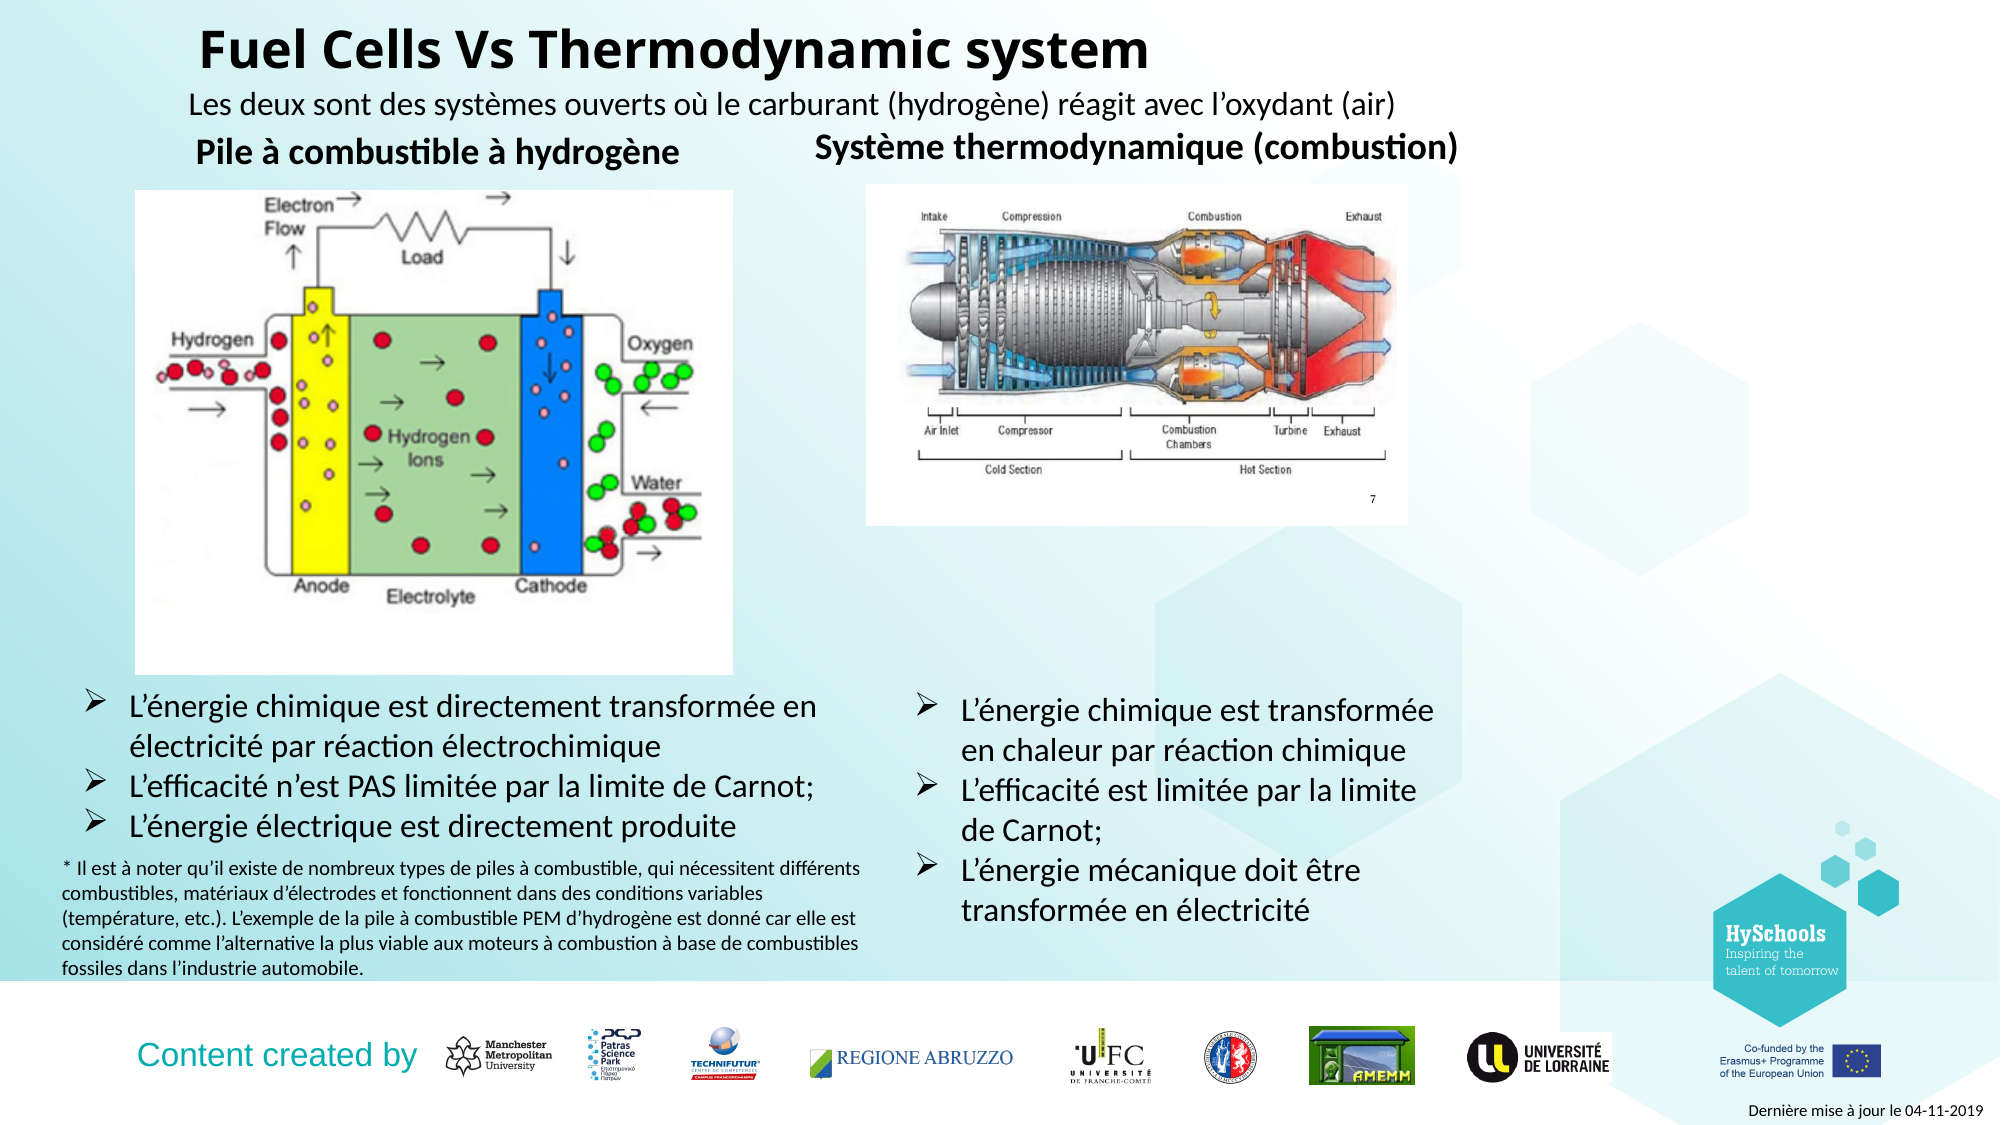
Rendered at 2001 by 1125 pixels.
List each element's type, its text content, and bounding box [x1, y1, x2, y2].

text_box L’énergie chimique est transformée en chaleur par réaction chimique L’efficacité est limitée par la limite de Carnot; L’énergie mécanique doit être transformée en électricité [899, 681, 1455, 936]
text_box Dernière mise à jour le 04-11-2019 [1733, 1091, 1999, 1125]
text_box Pile à combustible à hydrogène [181, 130, 696, 180]
picture [0, 0, 2000, 1125]
text_box Les deux sont des systèmes ouverts où le carburant (hydrogène) réagit avec l’oxydant (air) [173, 74, 1468, 130]
text_box Système thermodynamique (combustion) [799, 115, 1475, 175]
text_box Fuel Cells Vs Thermodynamic system [184, 9, 1330, 87]
text_box * Il est à noter qu’il existe de nombreux types de piles à combustible, qui nécessitent différents combustibles, matériaux d’électrodes et fonctionnent dans des conditions variables (température, etc.). L’exemple de la pile à combustible PEM d’hydrogène est donné car elle est considéré comme l’alternative la plus viable aux moteurs à combustion à base de combustibles fossiles dans l’industrie automobile. [47, 847, 900, 987]
text_box L’énergie chimique est directement transformée en électricité par réaction électrochimique L’efficacité n’est PAS limitée par la limite de Carnot; L’énergie électrique est directement produite [67, 677, 845, 847]
